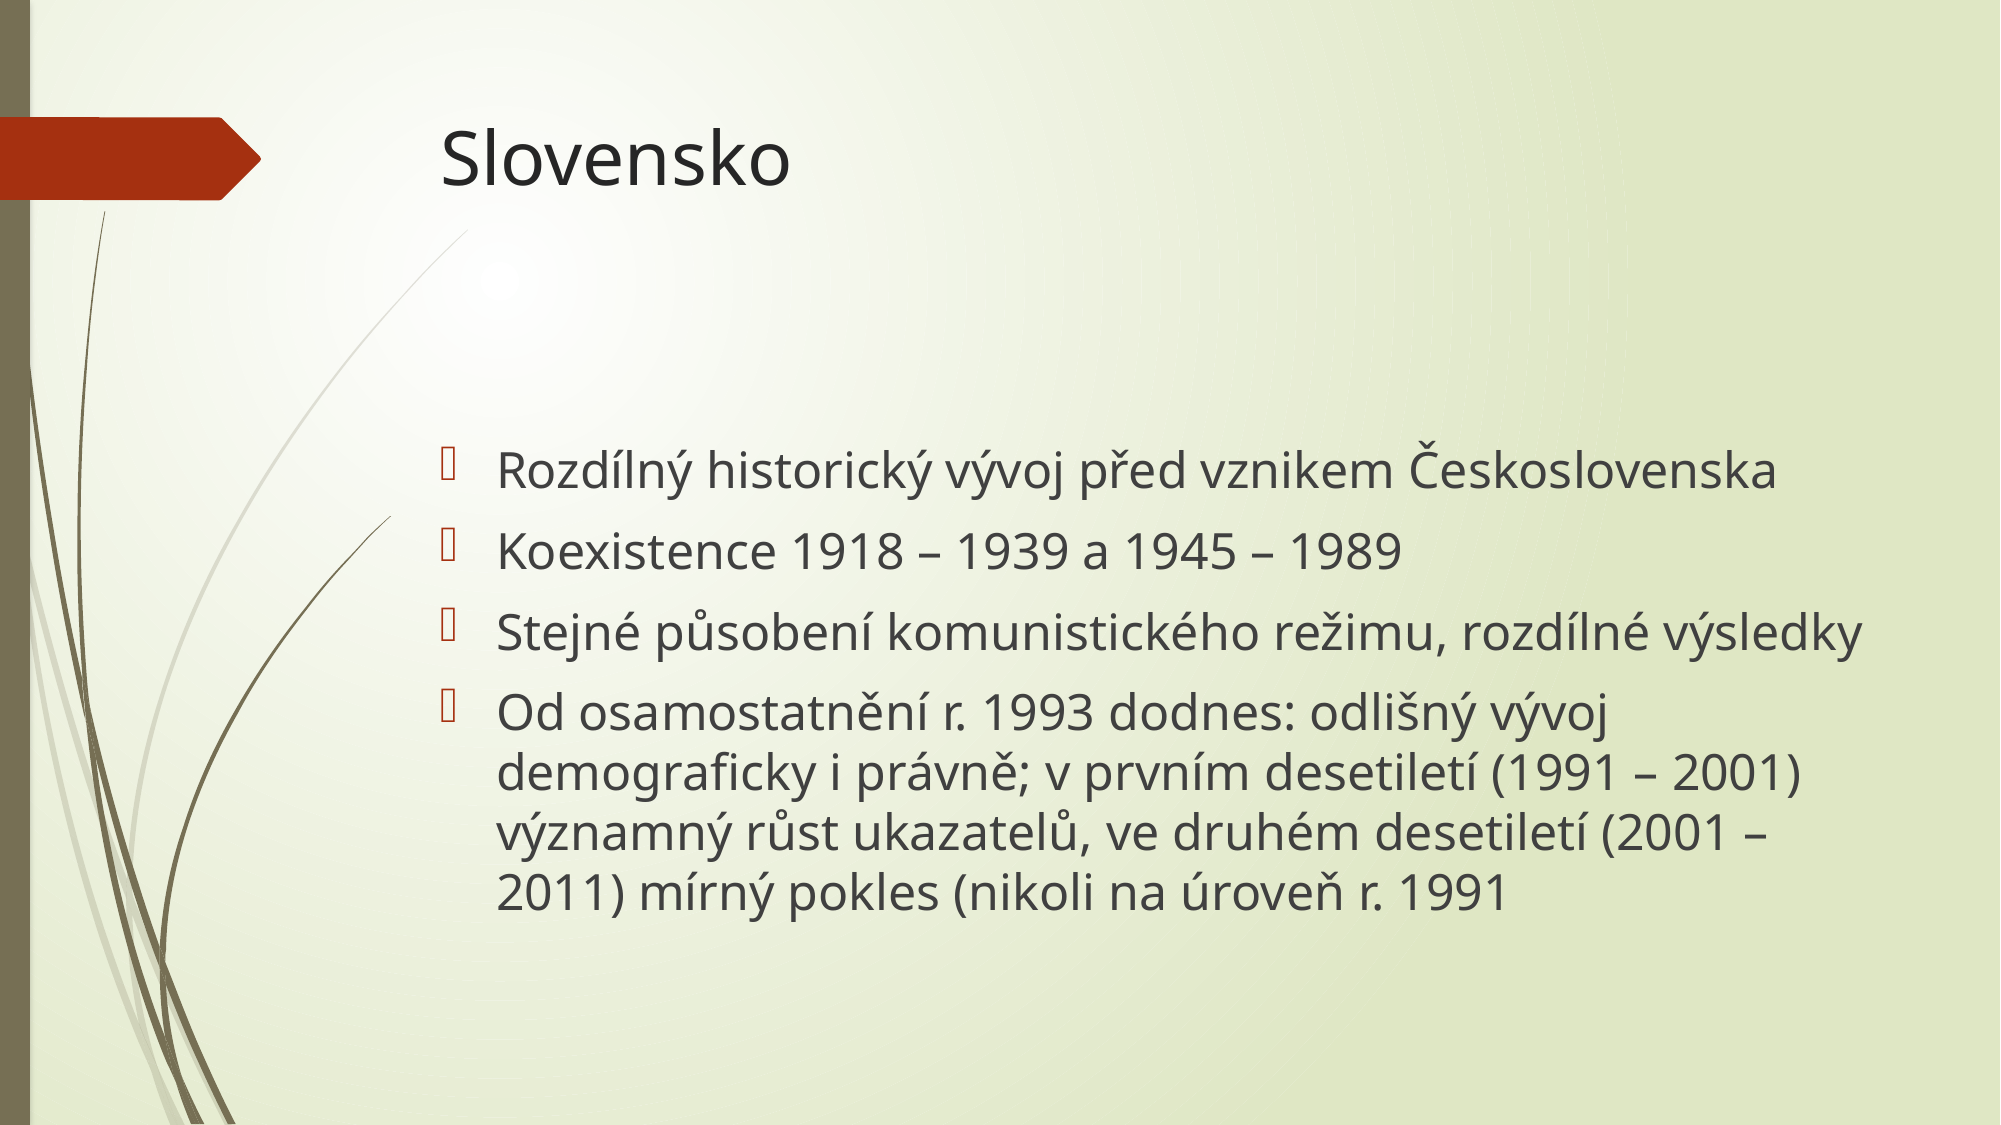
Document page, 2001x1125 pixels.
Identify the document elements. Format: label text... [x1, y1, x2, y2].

title Slovensko [425, 102, 1888, 313]
list Rozdílný historický vývoj před vznikem Československa Koexistence 1918 – 1939 a 1945 – 1989 Stejné působení komunistického režimu, rozdílné výsledky Od osamostatnění r. 1993 dodnes: odlišný vývoj demograficky i právně; v prvním desetiletí (1991 – 2001) významný růst ukazatelů, ve druhém desetiletí (2001 – 2011) mírný pokles (nikoli na úroveň r. 1991 [424, 350, 1888, 970]
